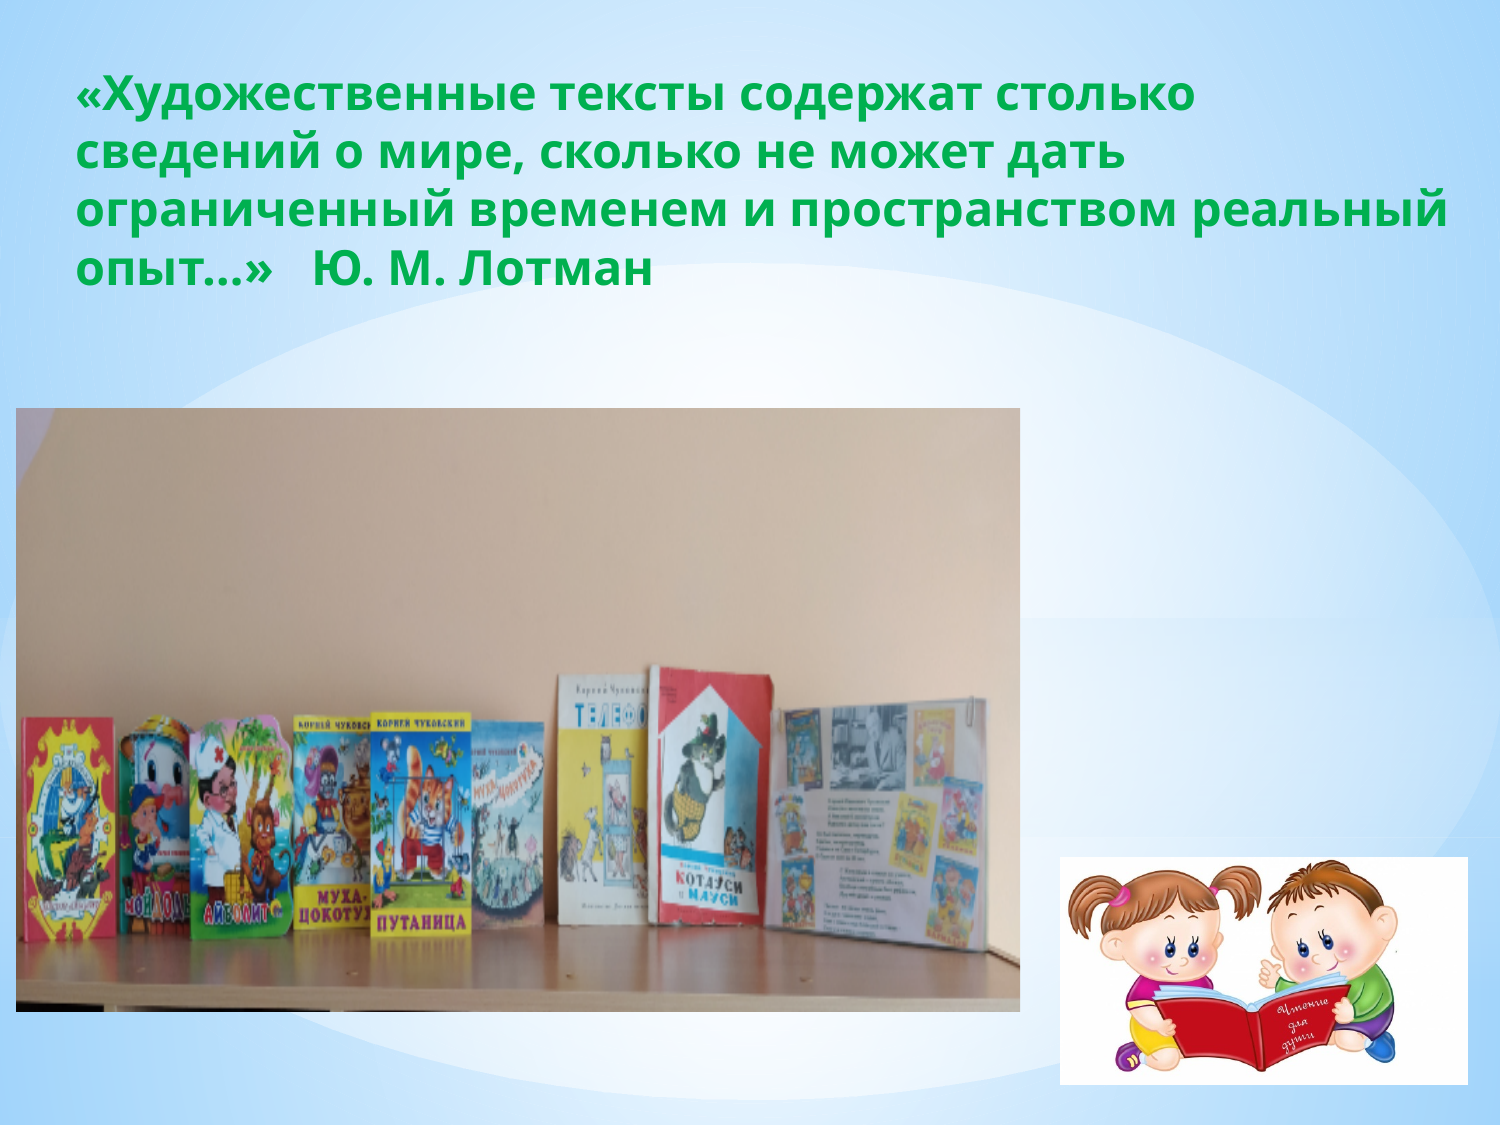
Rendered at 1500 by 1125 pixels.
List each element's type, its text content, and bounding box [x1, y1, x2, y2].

picture [15, 408, 1021, 1012]
list «Художественные тексты содержат столько сведений о мире, сколько не может дать ограниченный временем и пространством реальный опыт…» Ю. М. Лотман [53, 54, 1468, 303]
picture [1060, 857, 1469, 1085]
